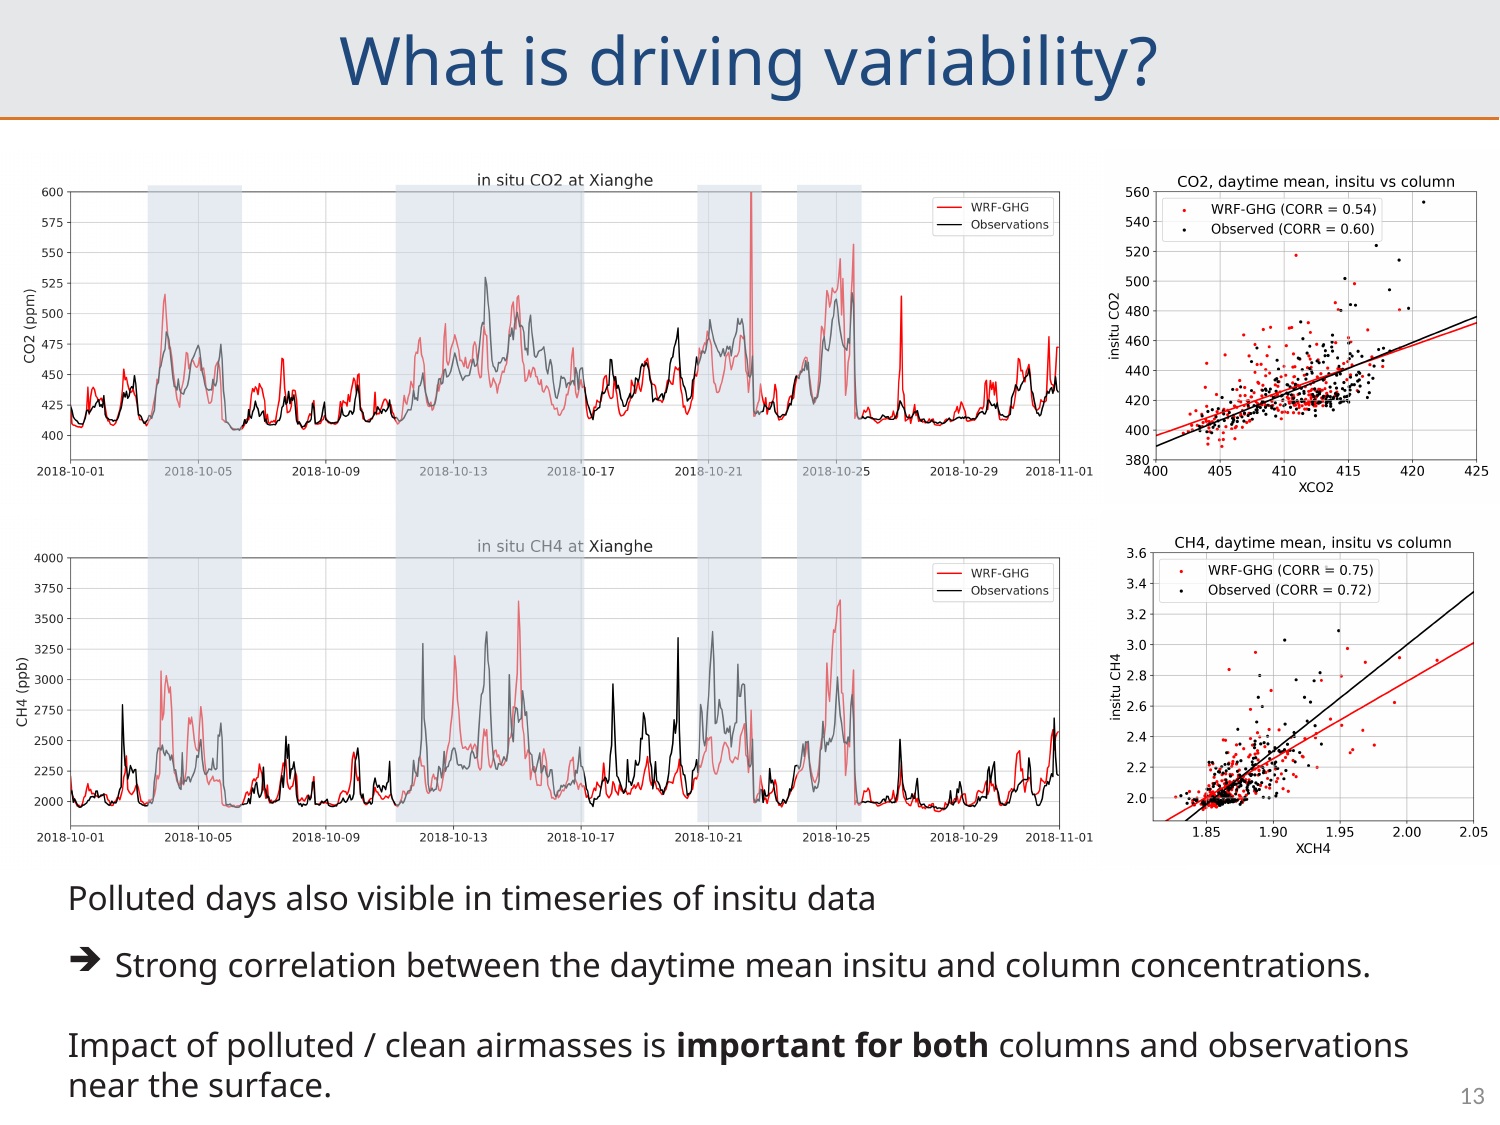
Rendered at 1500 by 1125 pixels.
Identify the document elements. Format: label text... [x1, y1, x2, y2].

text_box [0, 0, 1500, 119]
picture [0, 510, 1500, 870]
text_box Polluted days also visible in timeseries of insitu data [53, 876, 1187, 925]
text_box Strong correlation between the daytime mean insitu and column concentrations. Impact of polluted / clean airmasses is important for both columns and observations near the surface. [53, 936, 1436, 1125]
slide_number 13 [1436, 1065, 1500, 1125]
picture [0, 148, 1500, 504]
